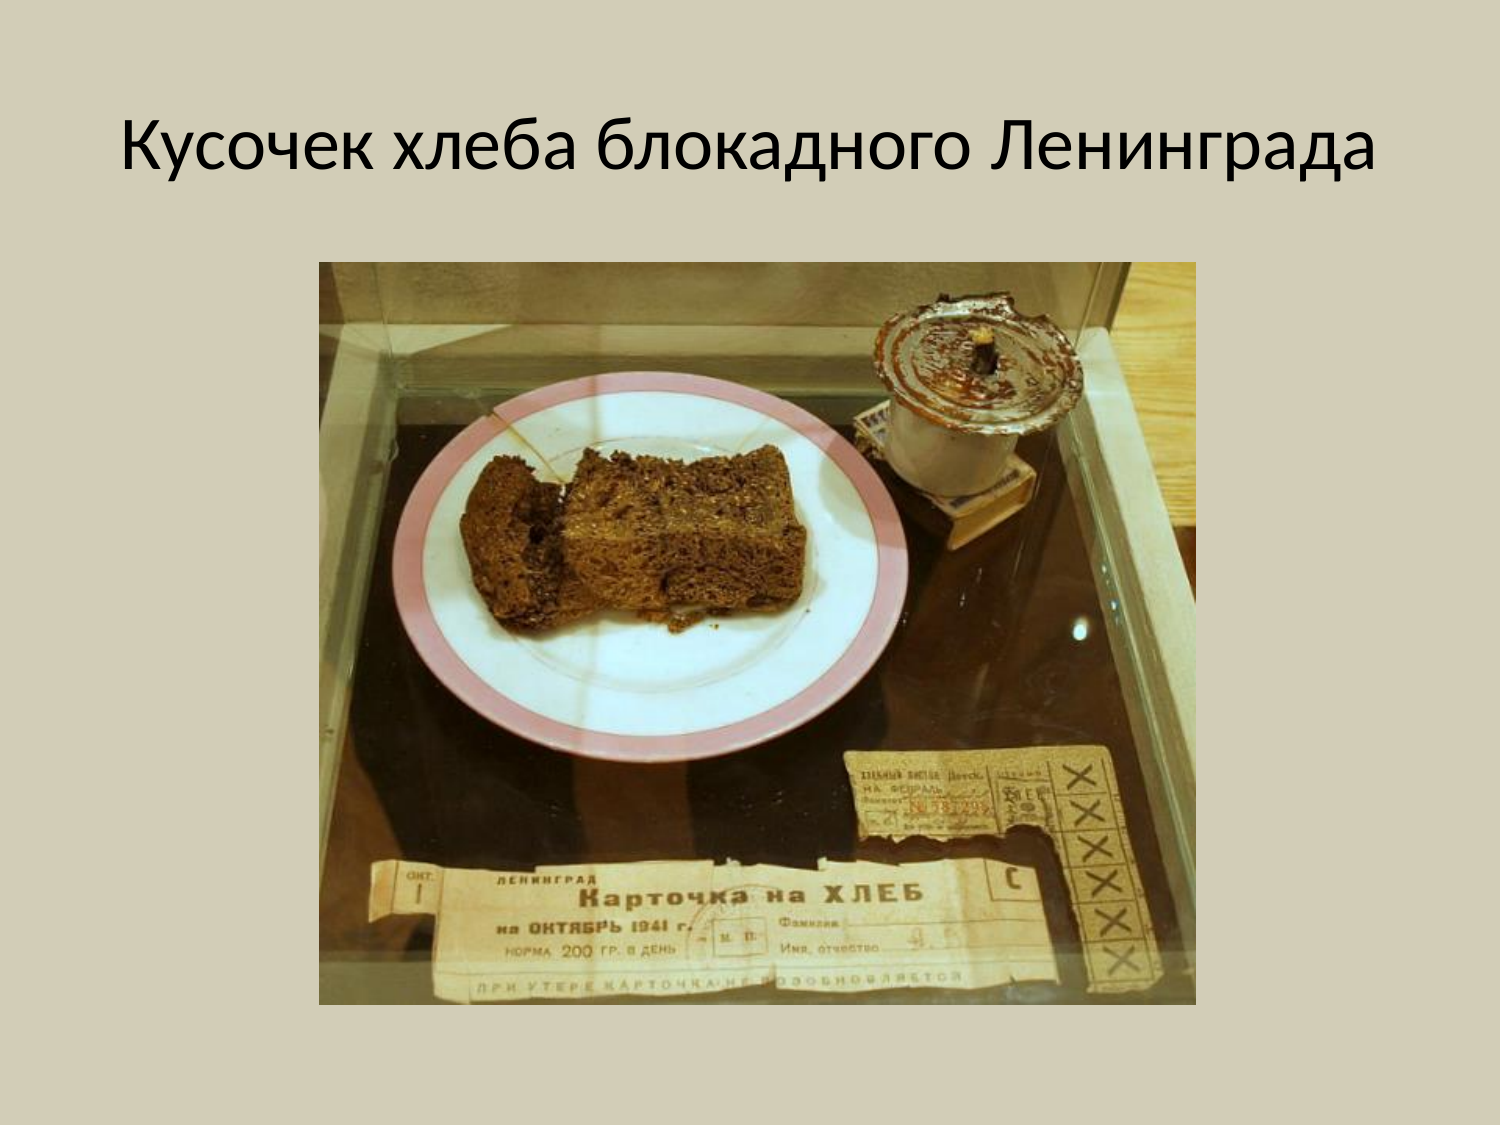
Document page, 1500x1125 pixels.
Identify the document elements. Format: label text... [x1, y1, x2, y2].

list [318, 262, 1196, 1006]
title Кусочек хлеба блокадного Ленинграда [75, 45, 1425, 233]
